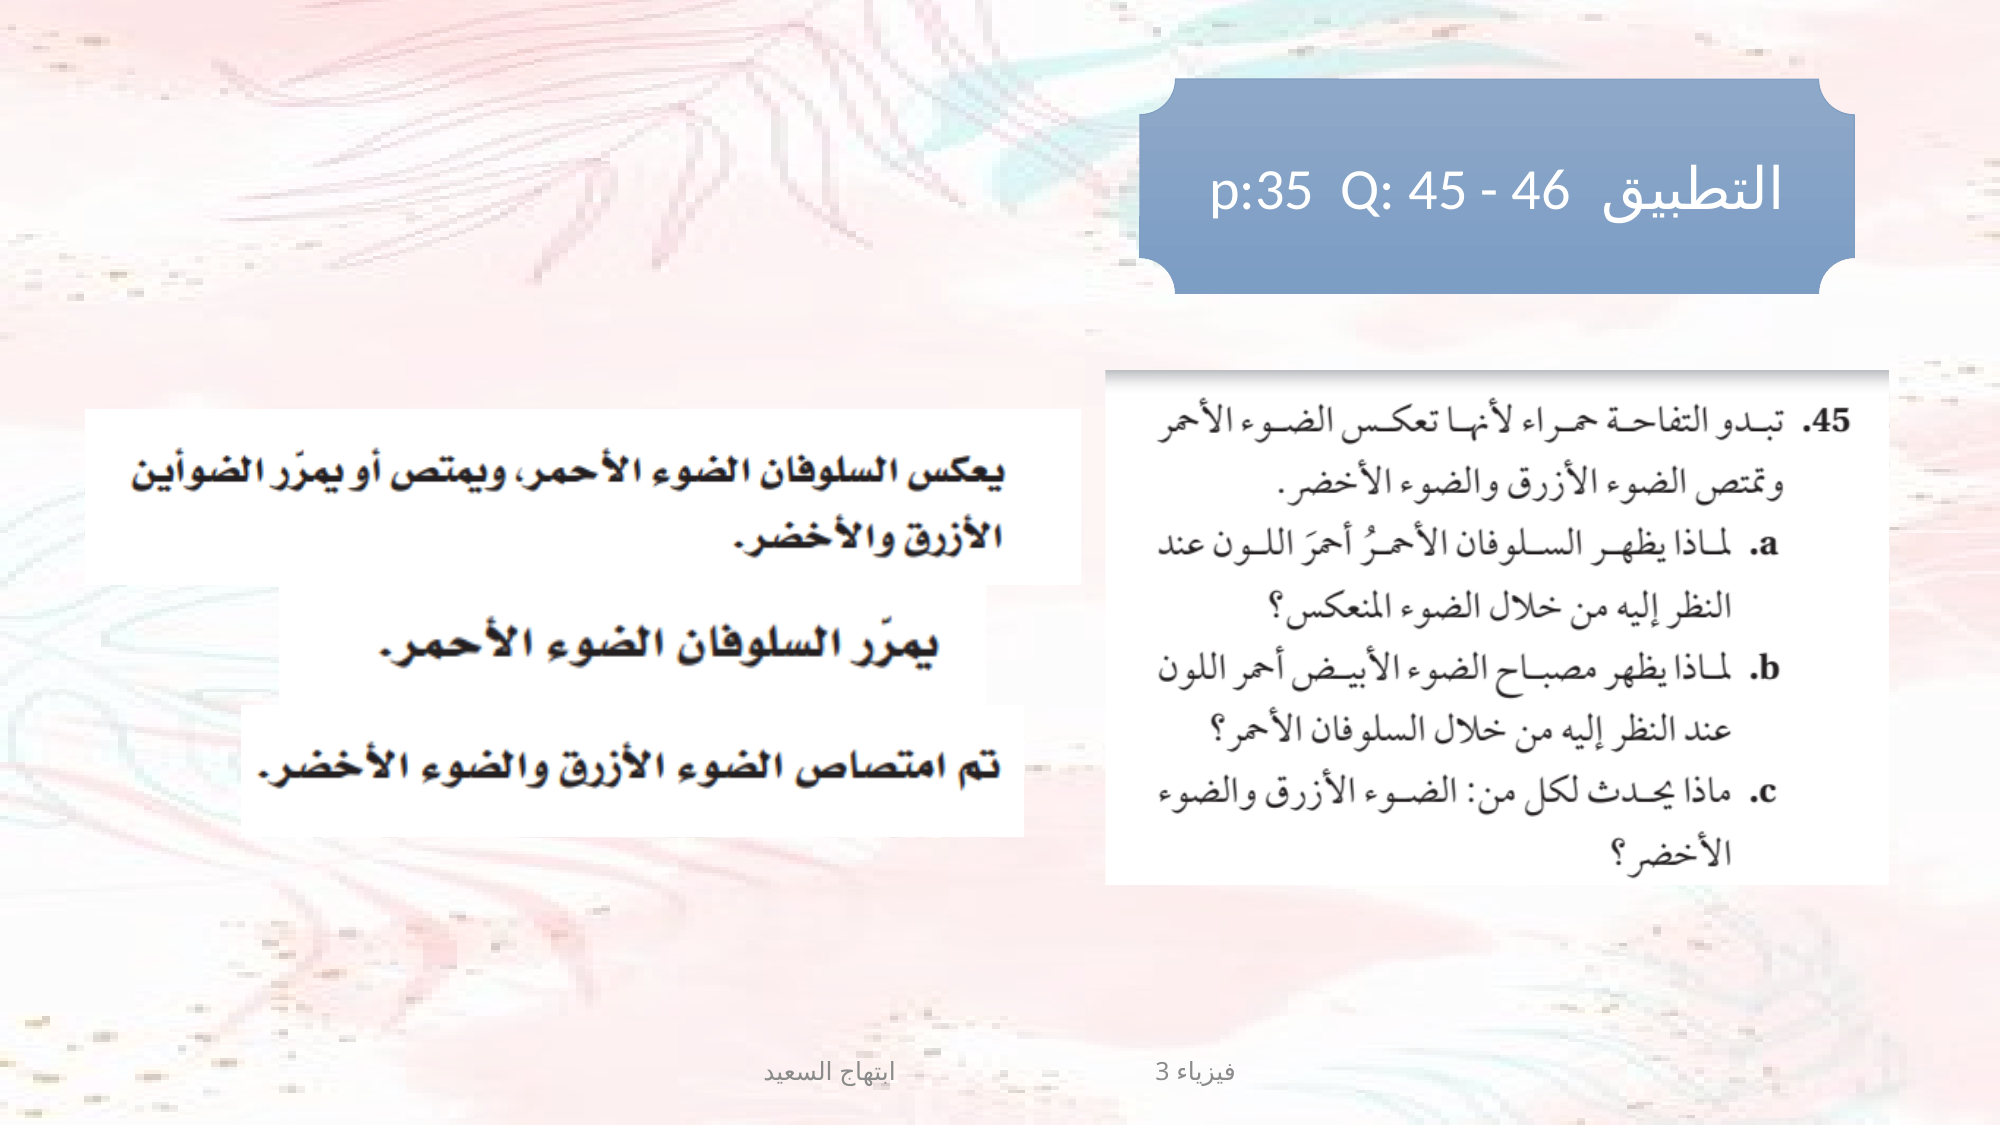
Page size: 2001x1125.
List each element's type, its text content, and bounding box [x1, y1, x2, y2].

picture [85, 409, 1082, 837]
footer فيزياء 3 ابتهاج السعيد [662, 1042, 1338, 1103]
text_box التطبيق p:35 Q: 45 - 46 [1139, 78, 1855, 294]
picture [1105, 370, 1889, 885]
